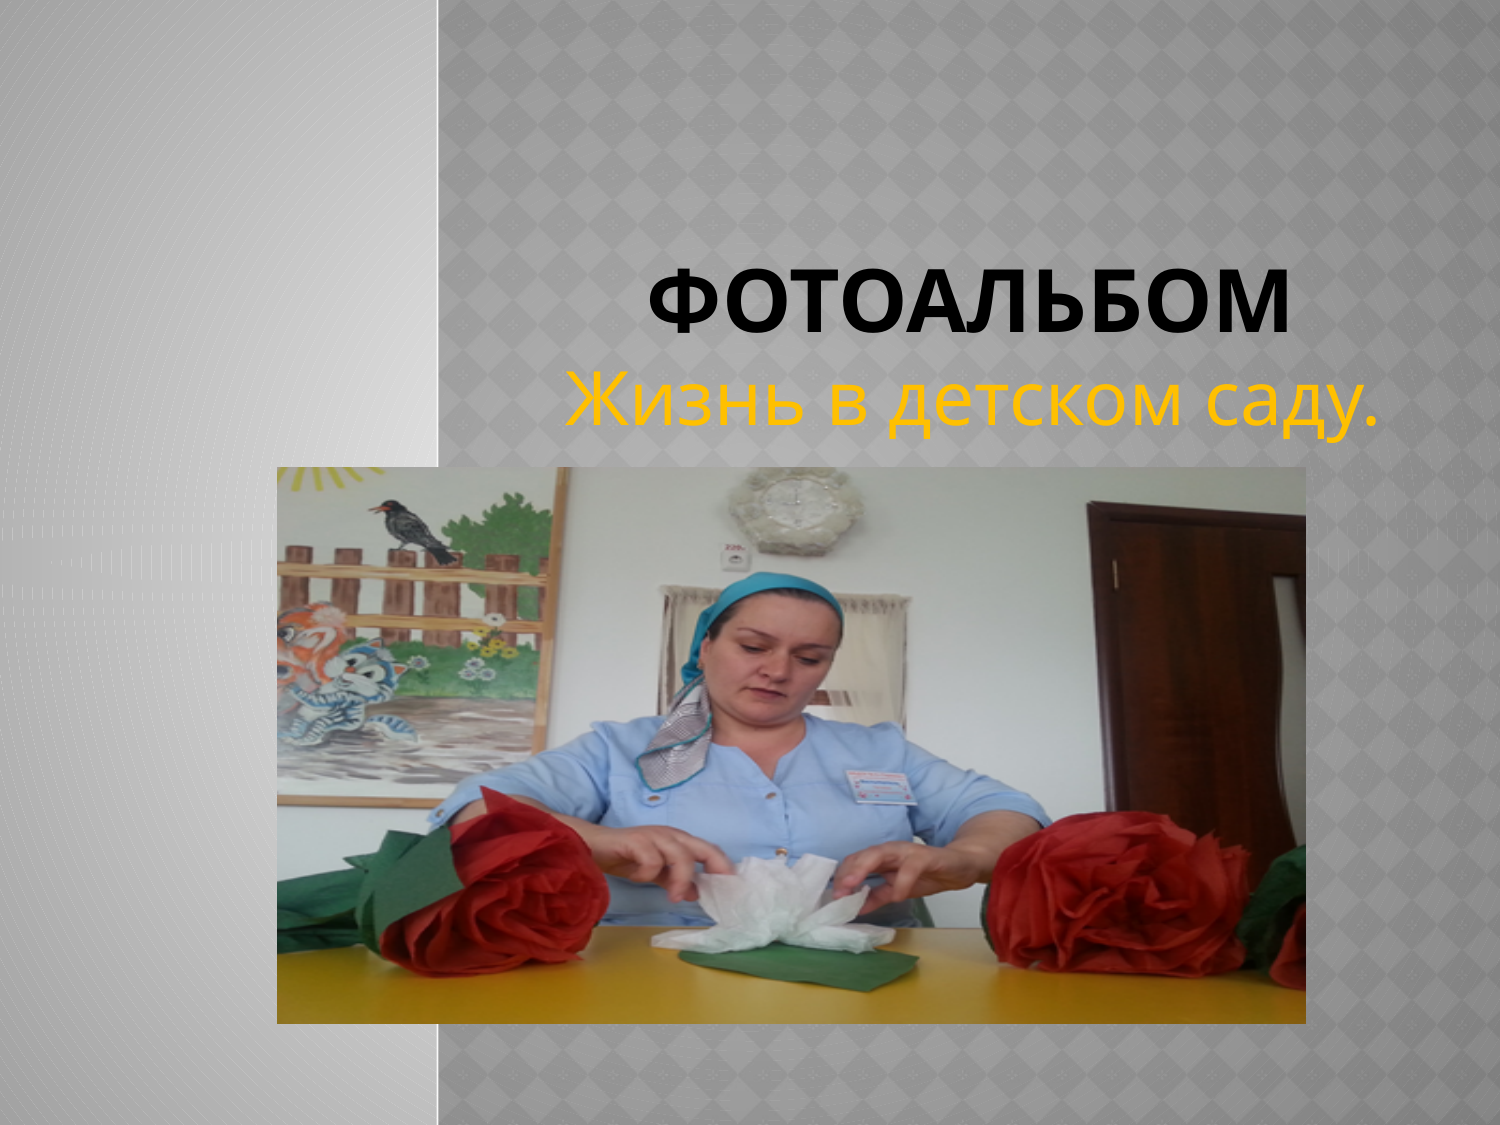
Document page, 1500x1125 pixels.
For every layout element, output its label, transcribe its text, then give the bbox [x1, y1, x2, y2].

picture [276, 467, 1306, 1024]
title Фотоальбом [552, 90, 1390, 349]
subtitle Жизнь в детском саду. [550, 349, 1390, 516]
